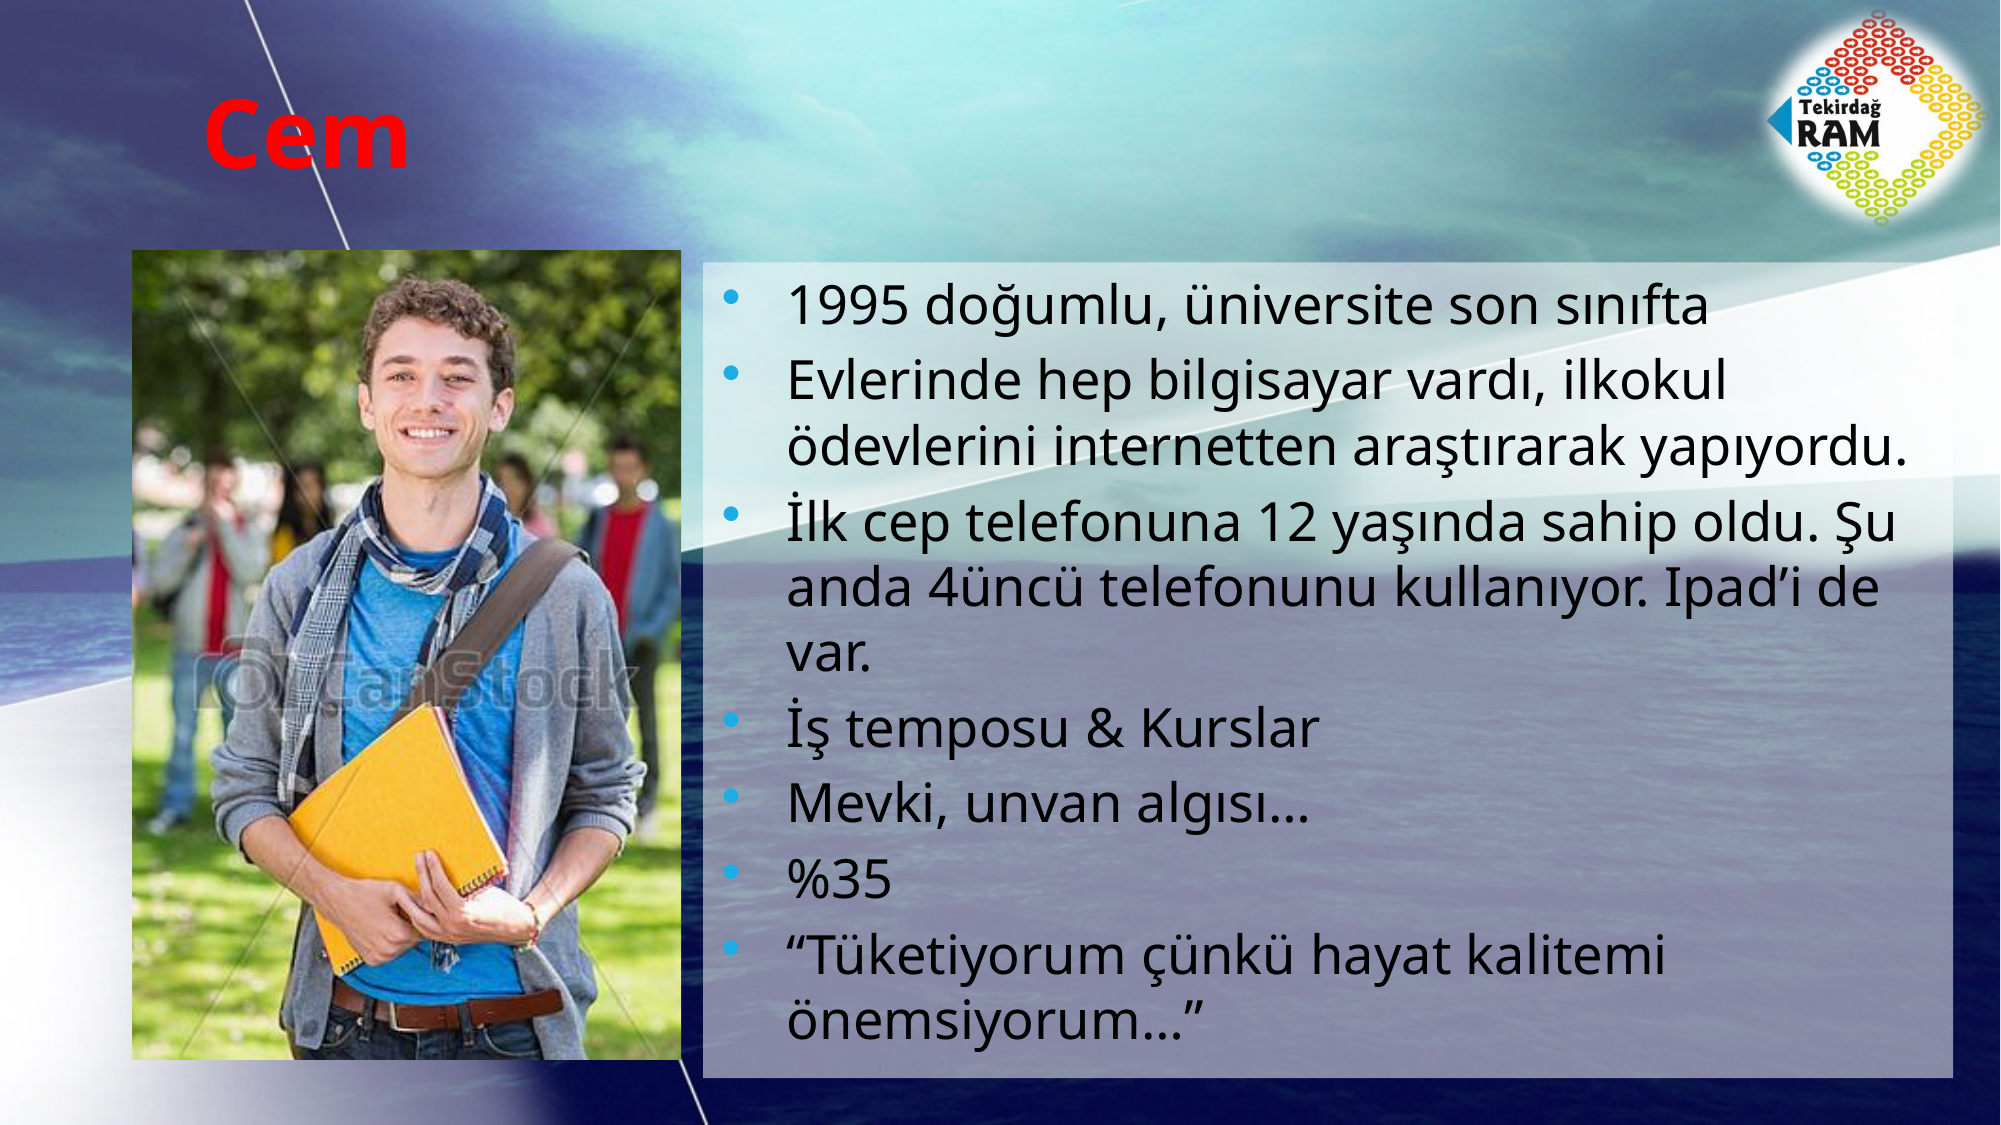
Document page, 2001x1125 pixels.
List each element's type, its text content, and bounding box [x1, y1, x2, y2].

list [131, 250, 682, 1060]
picture [0, 0, 2001, 1125]
list 1995 doğumlu, üniversite son sınıfta Evlerinde hep bilgisayar vardı, ilkokul ödevlerini internetten araştırarak yapıyordu. İlk cep telefonuna 12 yaşında sahip oldu. Şu anda 4üncü telefonunu kullanıyor. Ipad’i de var. İş temposu & Kurslar Mevki, unvan algısı… %35 “Tüketiyorum çünkü hayat kalitemi önemsiyorum…” [703, 262, 1954, 1079]
title Cem [193, 45, 813, 216]
